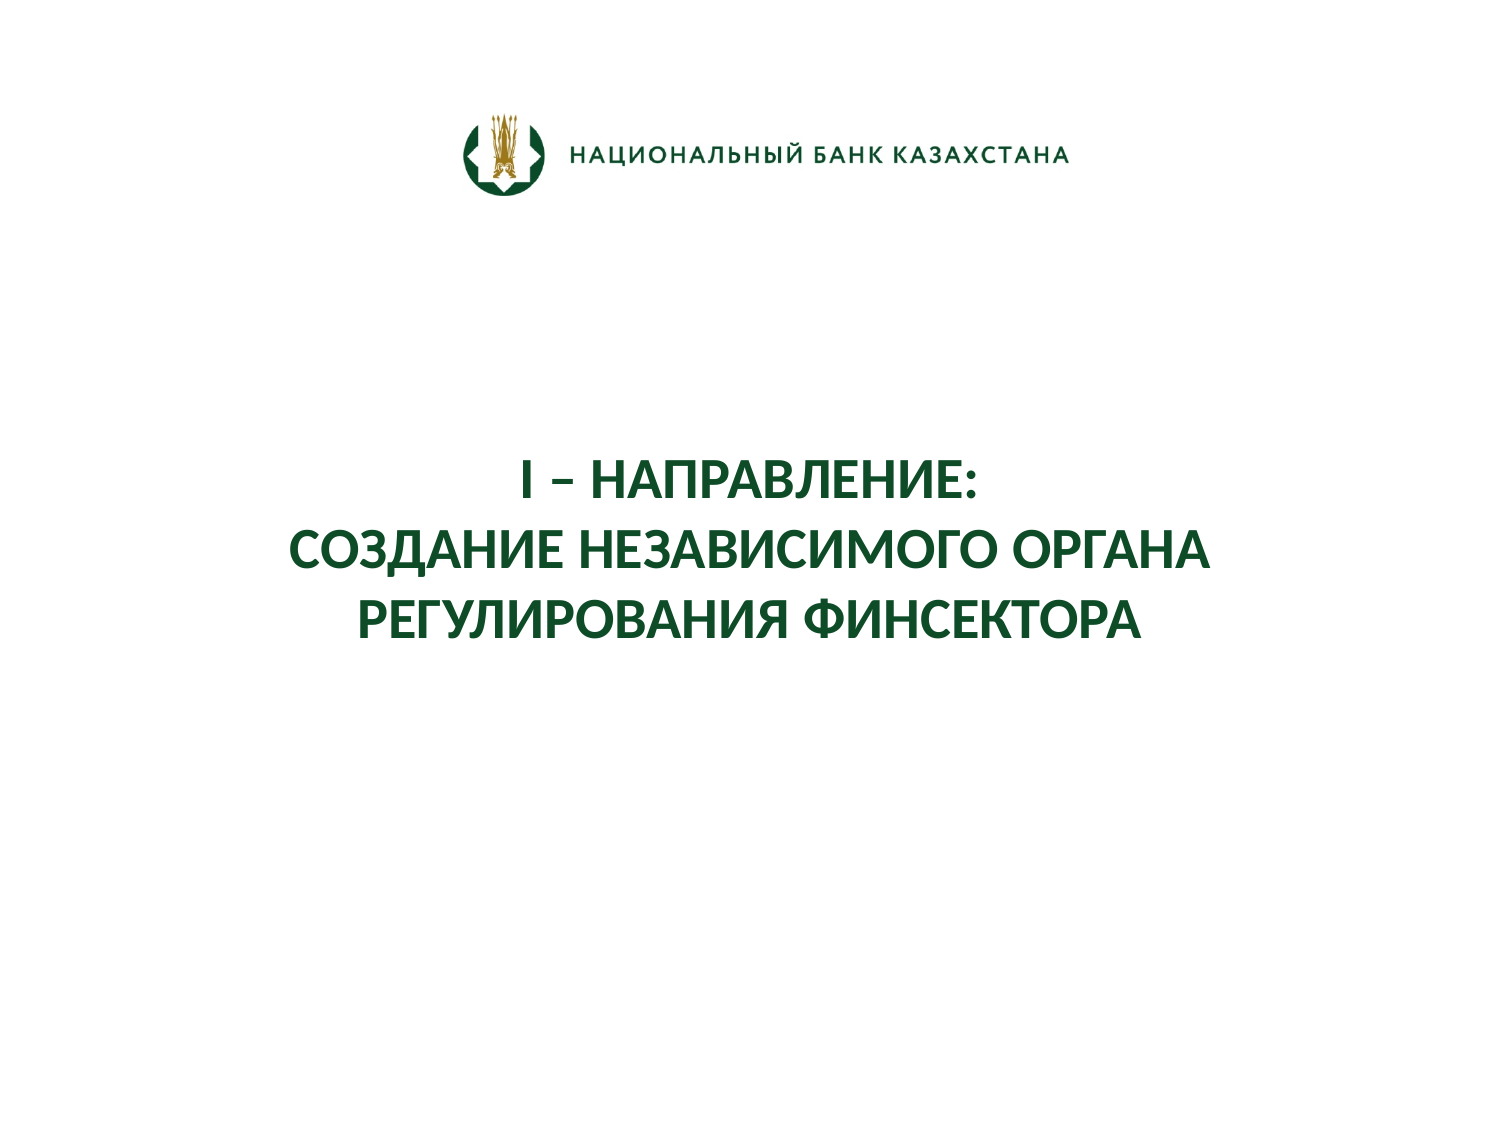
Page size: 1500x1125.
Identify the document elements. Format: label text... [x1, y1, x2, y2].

picture [463, 113, 1070, 196]
text_box I – НАПРАВЛЕНИЕ: создание независимого органа регулирования финсектора [112, 432, 1388, 658]
